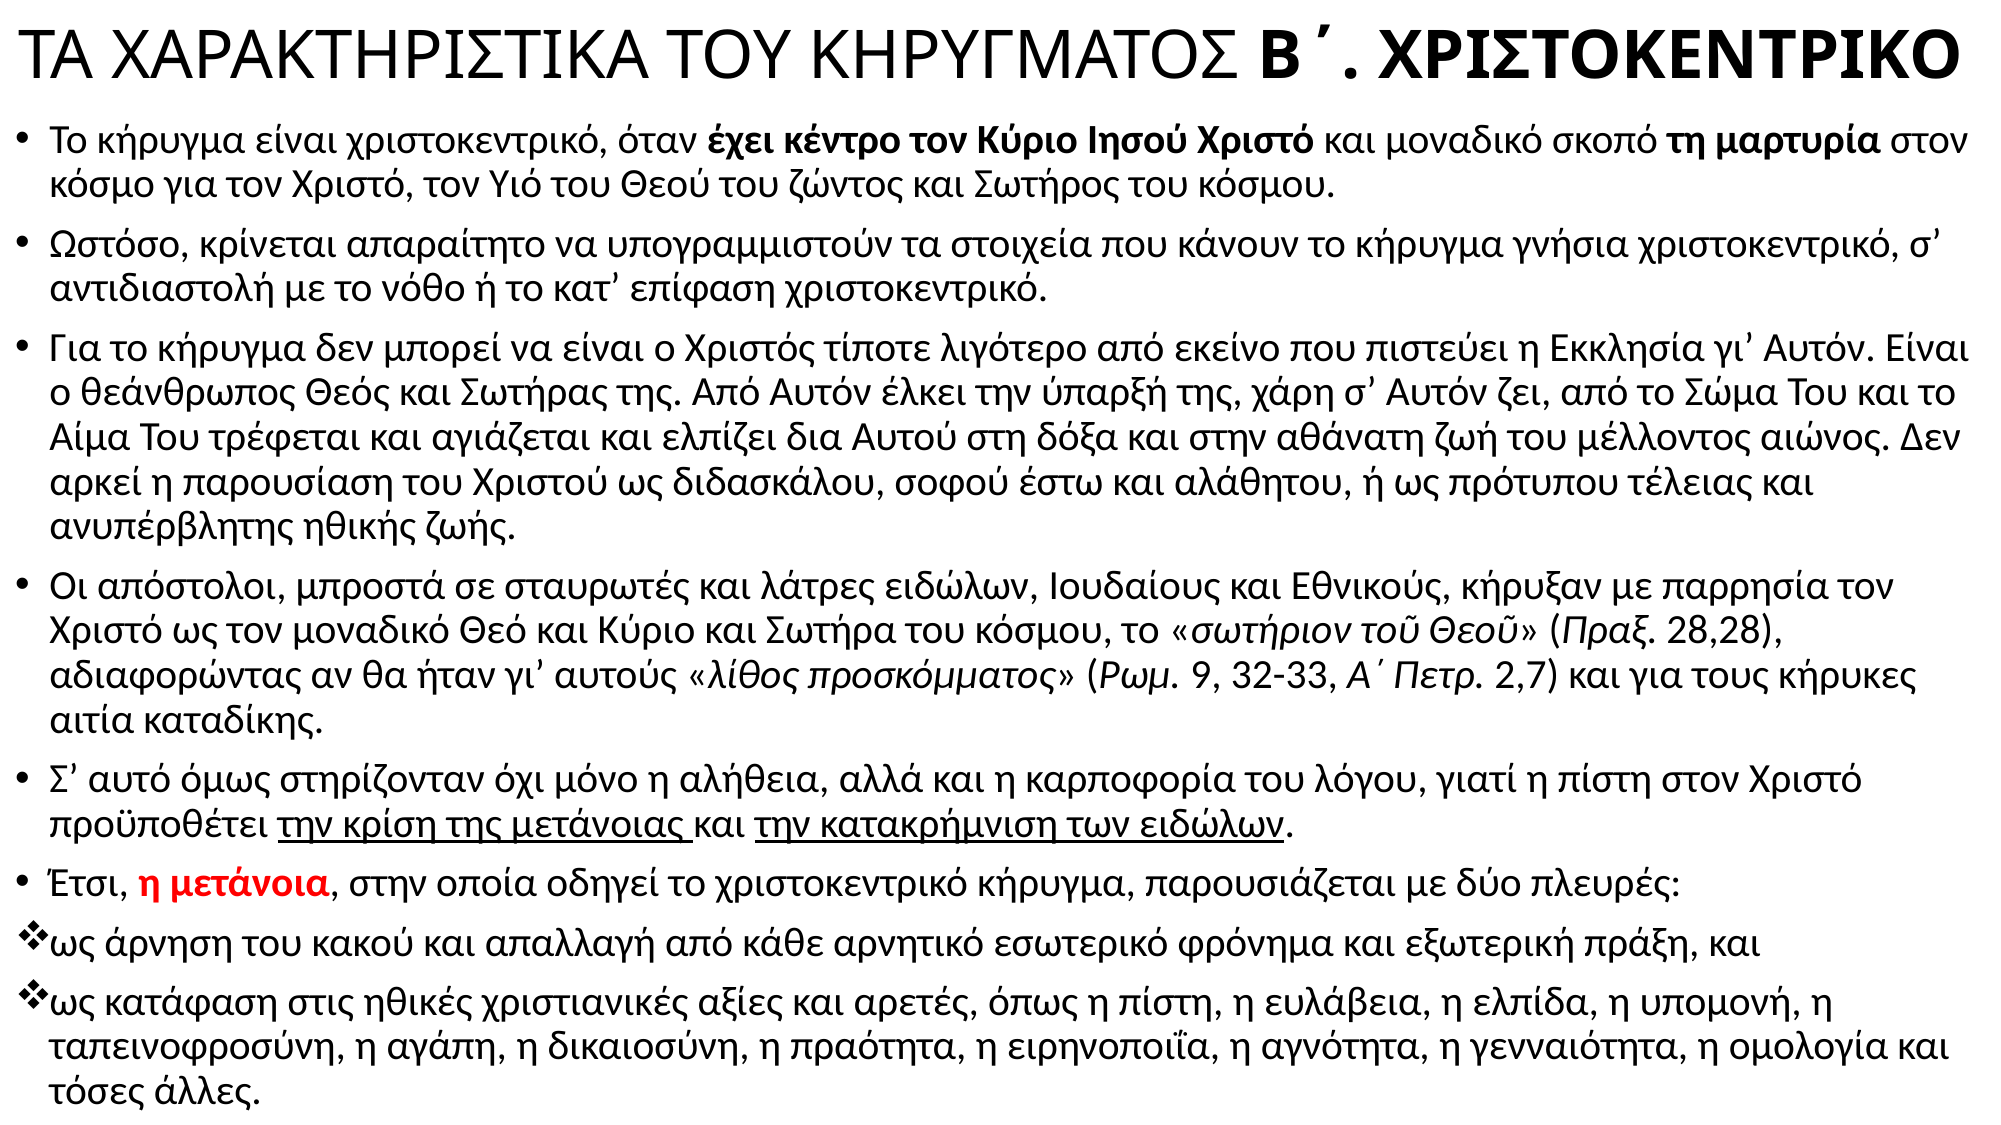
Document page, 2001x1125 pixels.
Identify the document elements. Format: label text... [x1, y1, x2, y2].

list Το κήρυγμα είναι χριστοκεντρικό, όταν έχει κέντρο τον Κύριο Ιησού Χριστό και μοναδικό σκοπό τη μαρτυρία στον κόσμο για τον Χριστό, τον Υιό του Θεού του ζώντος και Σωτήρος του κόσμου. Ωστόσο, κρίνεται απαραίτητο να υπογραμμιστούν τα στοιχεία που κάνουν το κήρυγμα γνήσια χριστοκεντρικό, σ’ αντιδιαστολή με το νόθο ή το κατ’ επίφαση χριστοκεντρικό. Για το κήρυγμα δεν μπορεί να είναι ο Χριστός τίποτε λιγότερο από εκείνο που πιστεύει η Εκκλησία γι’ Αυτόν. Είναι ο θεάνθρωπος Θεός και Σωτήρας της. Από Αυτόν έλκει την ύπαρξή της, χάρη σ’ Αυτόν ζει, από το Σώμα Του και το Αίμα Του τρέφεται και αγιάζεται και ελπίζει δια Αυτού στη δόξα και στην αθάνατη ζωή του μέλλοντος αιώνος. Δεν αρκεί η παρουσίαση του Χριστού ως διδασκάλου, σοφού έστω και αλάθητου, ή ως πρότυπου τέλειας και ανυπέρβλητης ηθικής ζωής. Οι απόστολοι, μπροστά σε σταυρωτές και λάτρες ειδώλων, Ιουδαίους και Εθνικούς, κήρυξαν με παρρησία τον Χριστό ως τον μοναδικό Θεό και Κύριο και Σωτήρα του κόσμου, το «σωτήριον τοῦ Θεοῦ» (Πραξ. 28,28), αδιαφορώντας αν θα ήταν γι’ αυτούς «λίθος προσκόμματος» (Ρωμ. 9, 32-33, Α΄ Πετρ. 2,7) και για τους κήρυκες αιτία καταδίκης. Σ’ αυτό όμως στηρίζονταν όχι μόνο η αλήθεια, αλλά και η καρποφορία του λόγου, γιατί η πίστη στον Χριστό προϋποθέτει την κρίση της μετάνοιας και την κατακρήμνιση των ειδώλων. Έτσι, η μετάνοια, στην οποία οδηγεί το χριστοκεντρικό κήρυγμα, παρουσιάζεται με δύο πλευρές: ως άρνηση του κακού και απαλλαγή από κάθε αρνητικό εσωτερικό φρόνημα και εξωτερική πράξη, και ως κατάφαση στις ηθικές χριστιανικές αξίες και αρετές, όπως η πίστη, η ευλάβεια, η ελπίδα, η υπομονή, η ταπεινοφροσύνη, η αγάπη, η δικαιοσύνη, η πραότητα, η ειρηνοποιΐα, η αγνότητα, η γενναιότητα, η ομολογία και τόσες άλλες. [0, 109, 2000, 1122]
title ΤΑ ΧΑΡΑΚΤΗΡΙΣΤΙΚΑ ΤΟΥ ΚΗΡΥΓΜΑΤΟΣ Β΄. ΧΡΙΣΤΟΚΕΝΤΡΙΚΟ [0, 3, 2000, 109]
